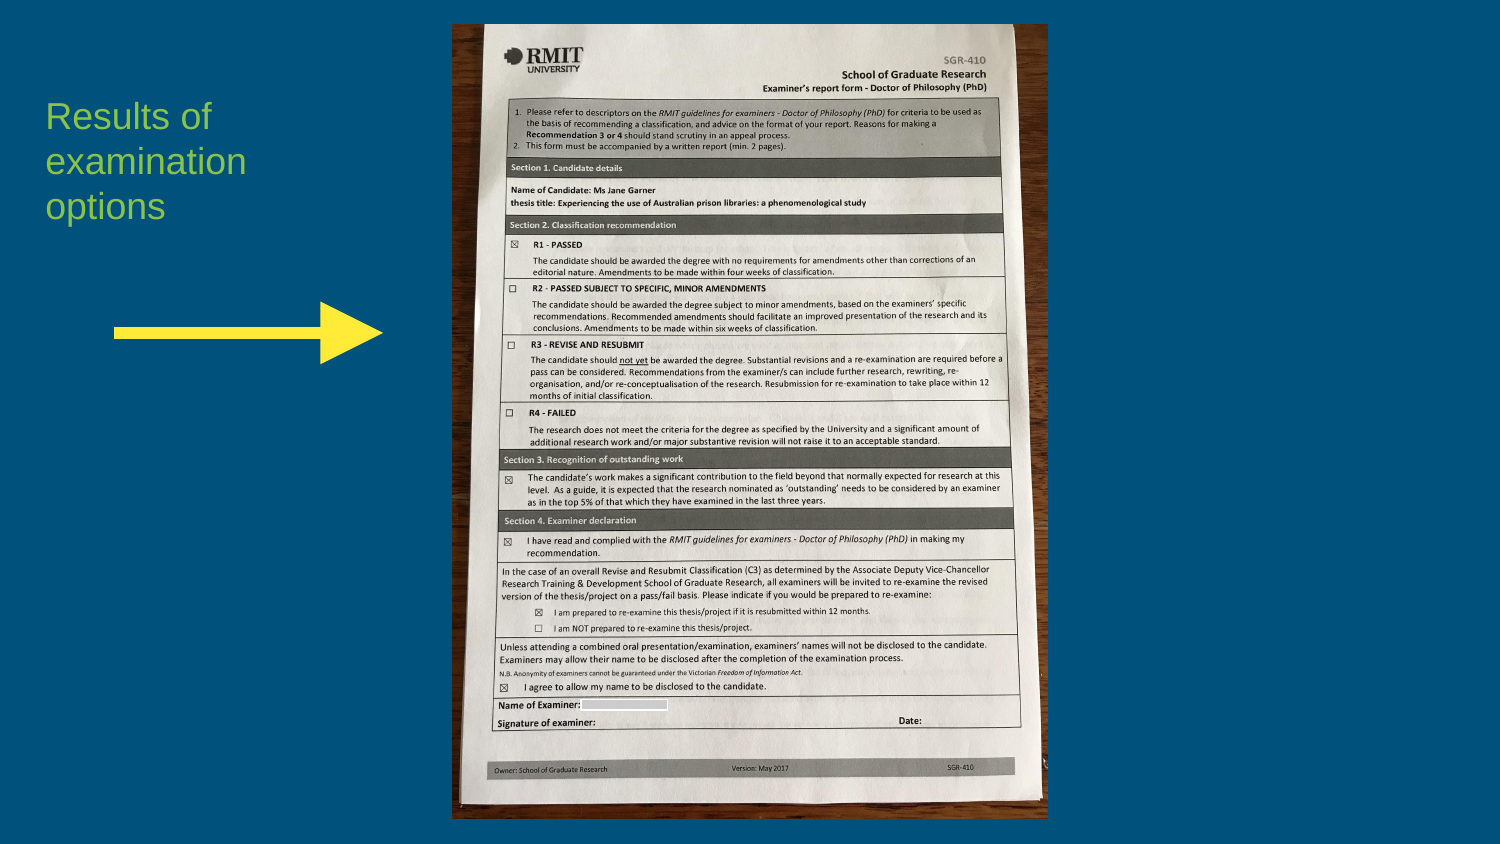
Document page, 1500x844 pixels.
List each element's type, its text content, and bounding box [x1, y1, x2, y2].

text_box Results of examination options [30, 77, 373, 256]
picture [453, 25, 1047, 818]
